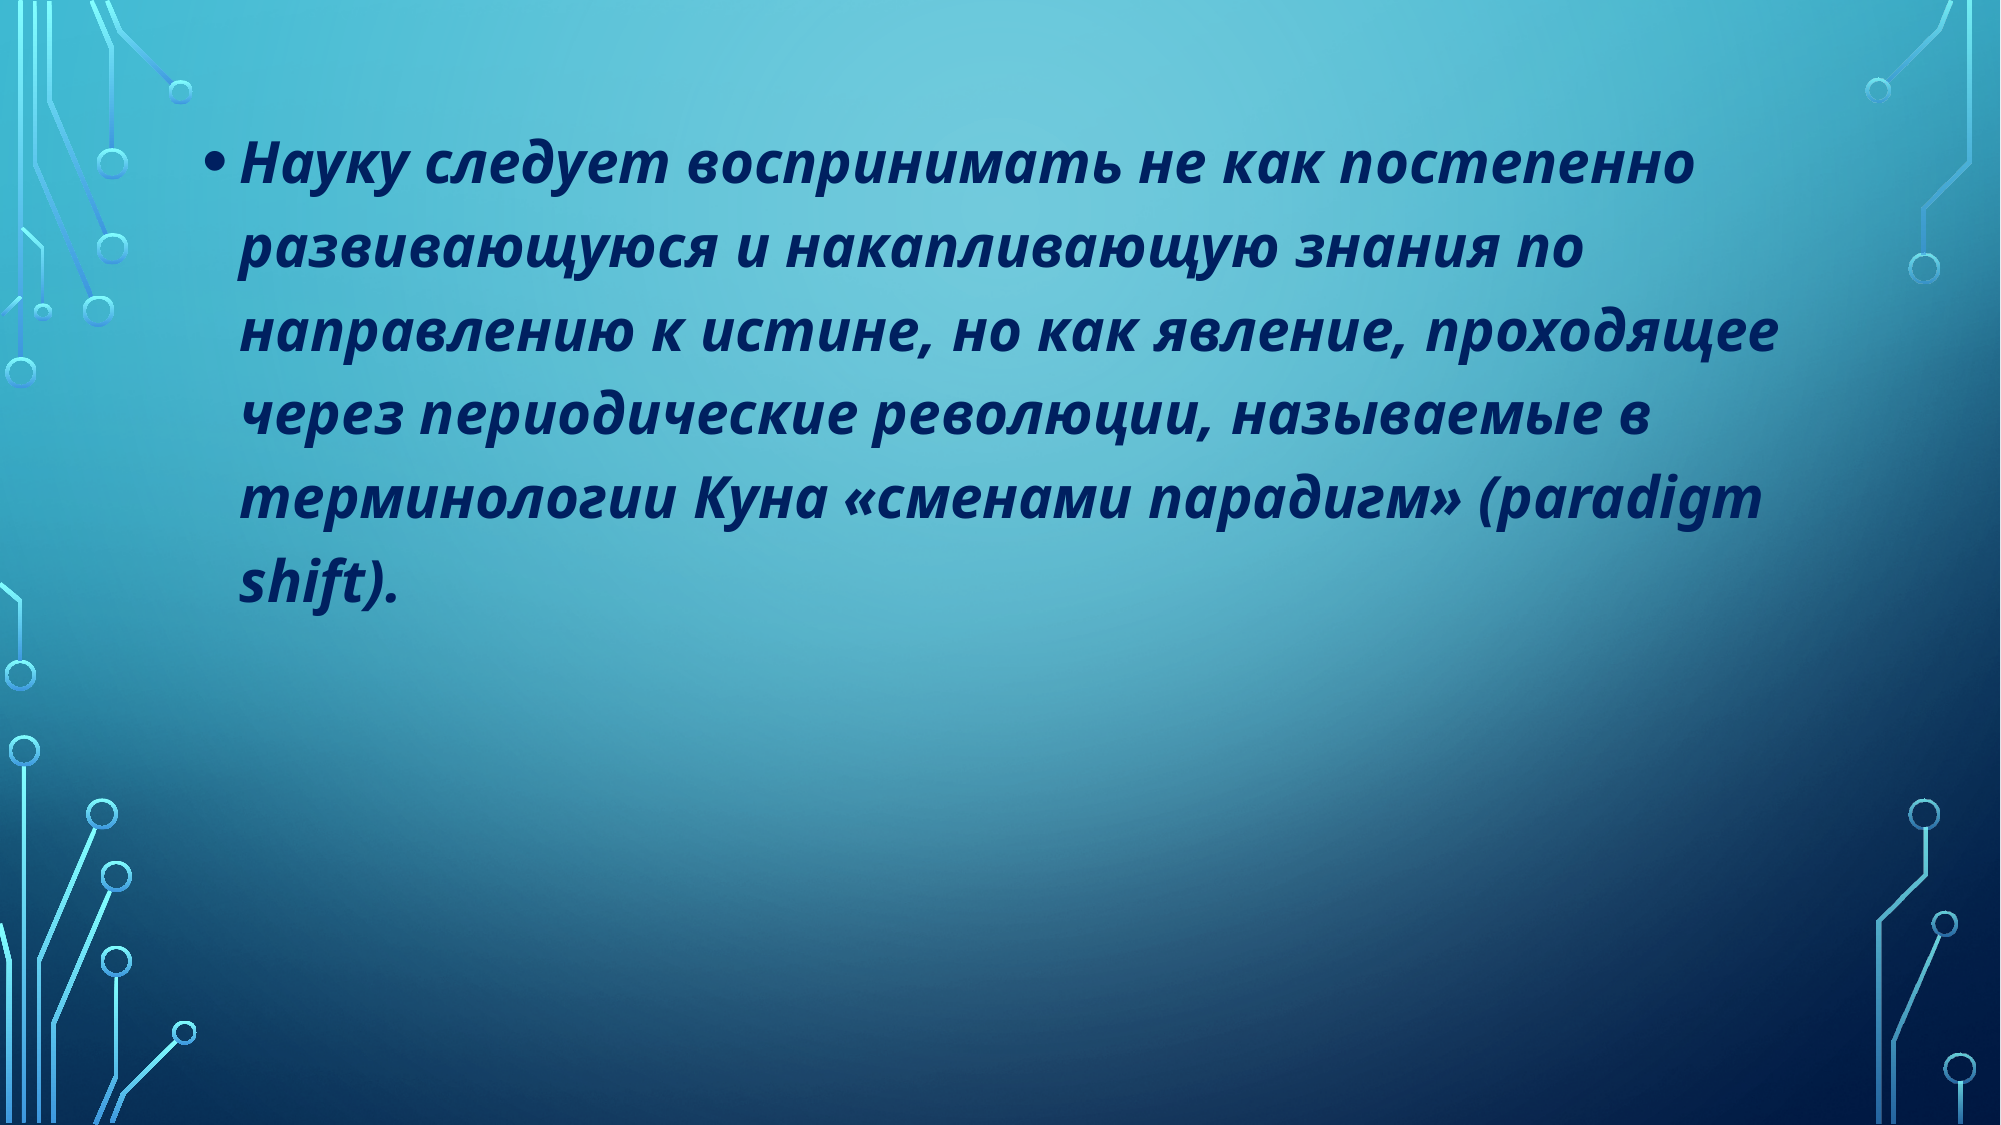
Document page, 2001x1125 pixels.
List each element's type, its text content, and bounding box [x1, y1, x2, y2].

list Науку следует воспринимать не как постепенно развивающуюся и накапливающую знания по направлению к истине, но как явление, проходящее через периодические революции, называемые в терминологии Куна «сменами парадигм» (paradigm shift). [187, 103, 1813, 950]
